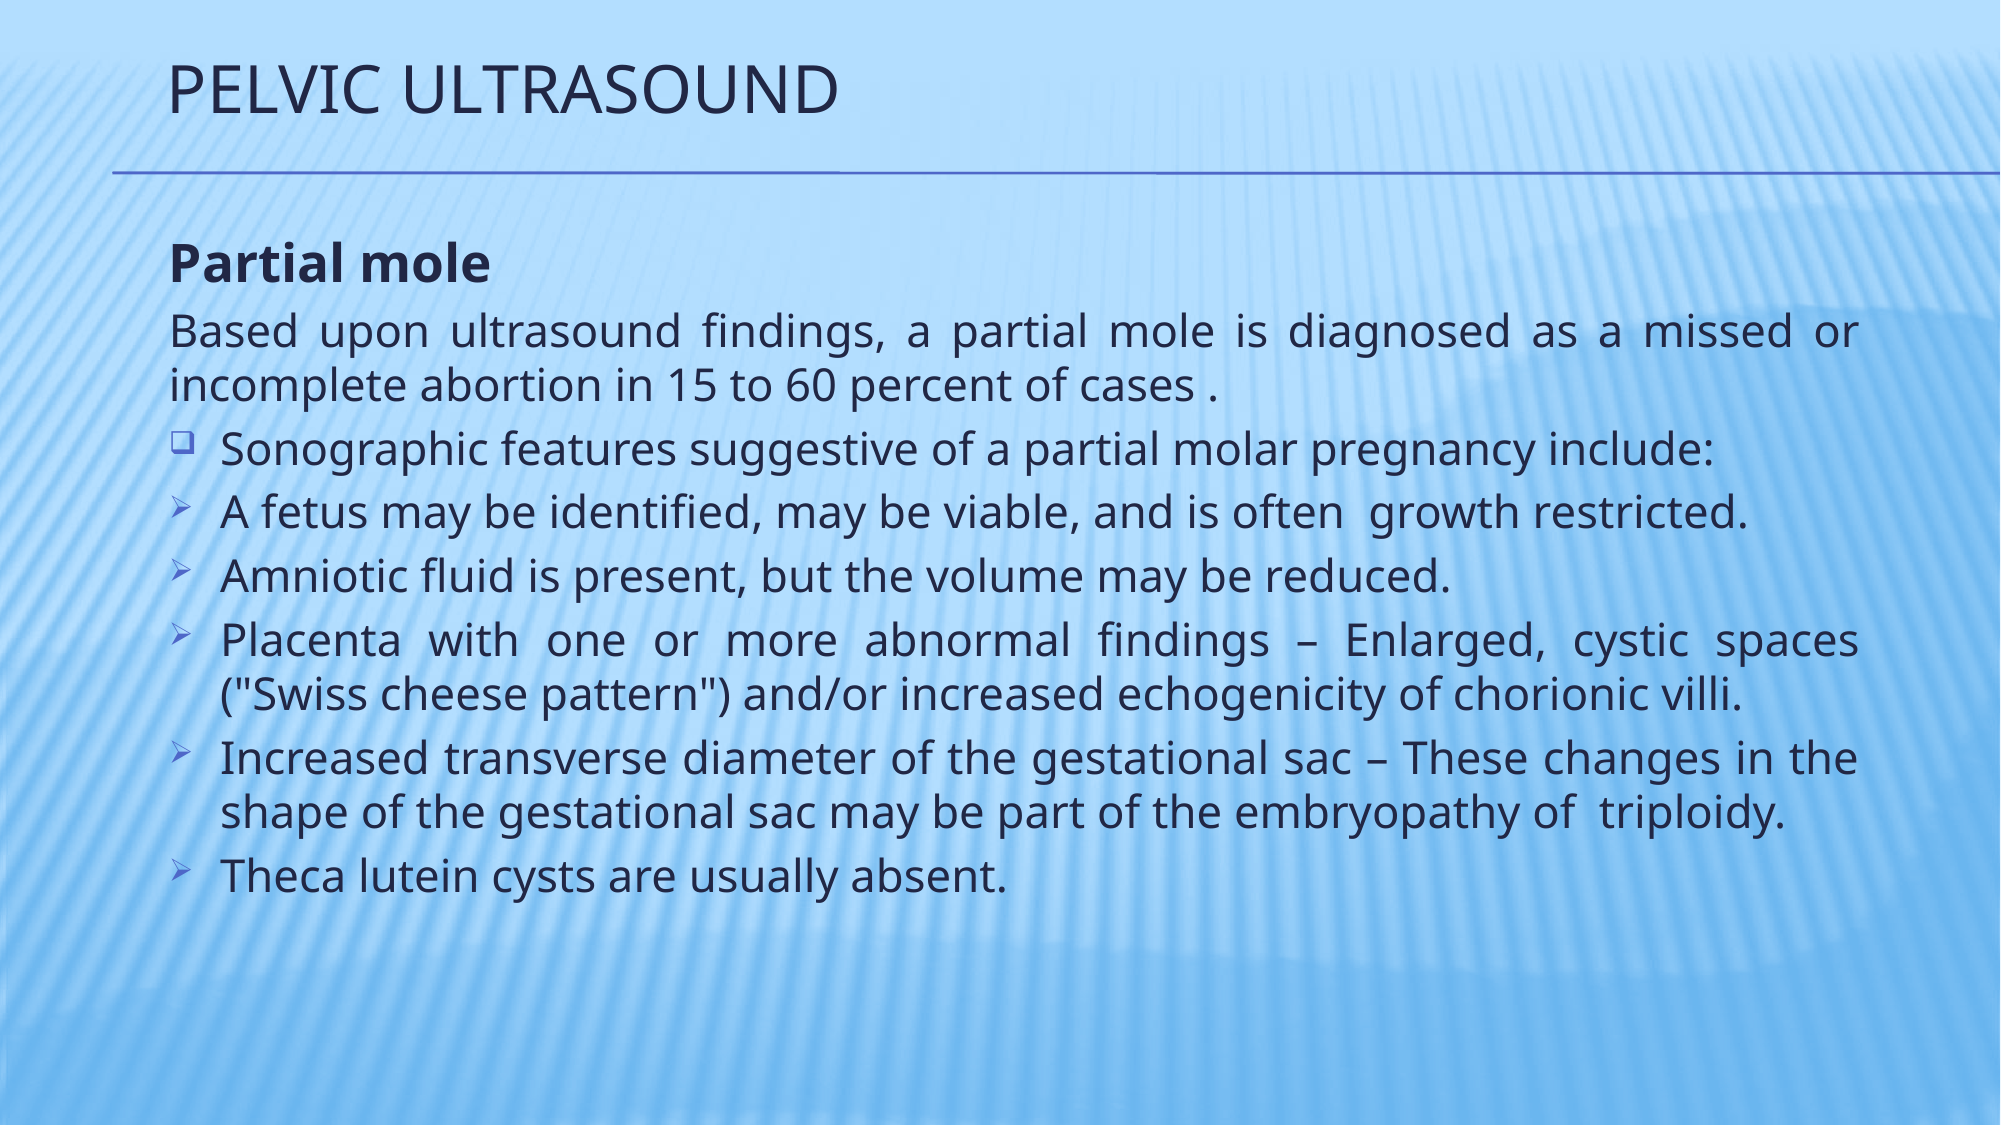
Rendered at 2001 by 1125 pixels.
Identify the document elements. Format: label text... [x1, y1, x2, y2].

title Pelvic ultrasound [152, 58, 1891, 196]
list Partial mole Based upon ultrasound findings, a partial mole is diagnosed as a missed or incomplete abortion in 15 to 60 percent of cases . Sonographic features suggestive of a partial molar pregnancy include: A fetus may be identified, may be viable, and is often growth restricted. Amniotic fluid is present, but the volume may be reduced. Placenta with one or more abnormal findings – Enlarged, cystic spaces ("Swiss cheese pattern") and/or increased echogenicity of chorionic villi. Increased transverse diameter of the gestational sac – These changes in the shape of the gestational sac may be part of the embryopathy of triploidy. Theca lutein cysts are usually absent. [154, 221, 1877, 1057]
